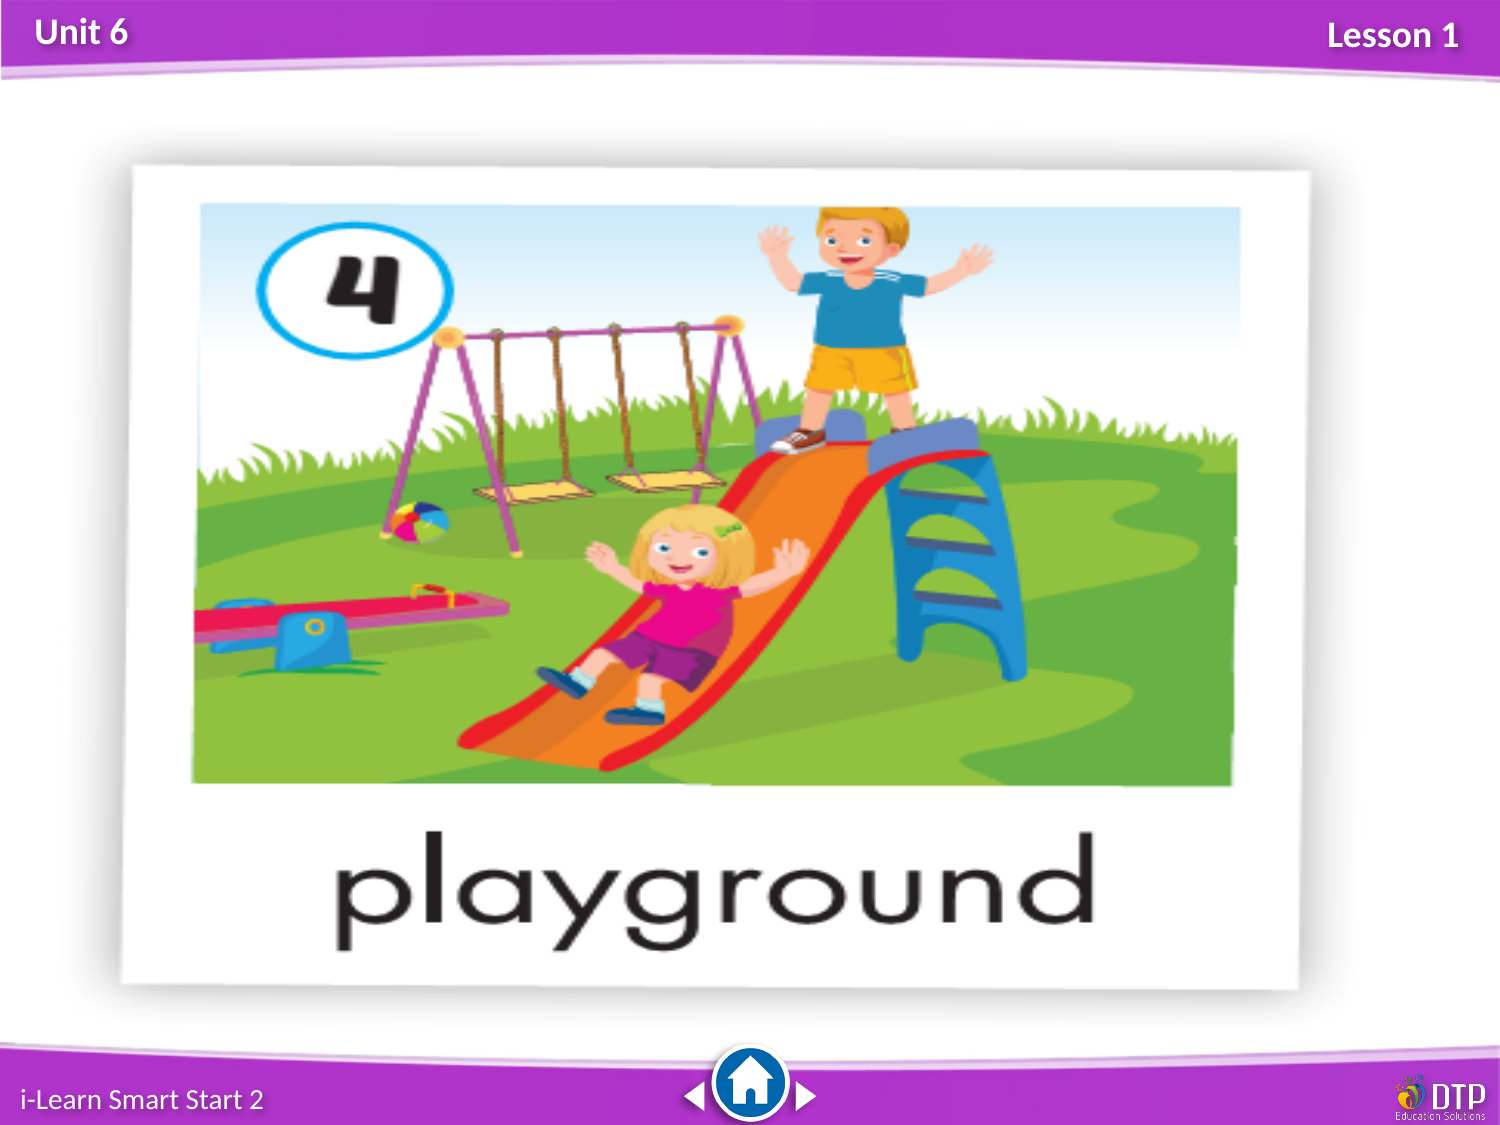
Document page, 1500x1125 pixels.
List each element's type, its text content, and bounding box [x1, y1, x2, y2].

picture [2, 0, 1500, 82]
text_box Lesson 1 [1312, 2, 1500, 63]
picture [0, 1037, 1500, 1125]
picture [30, 104, 1442, 1030]
